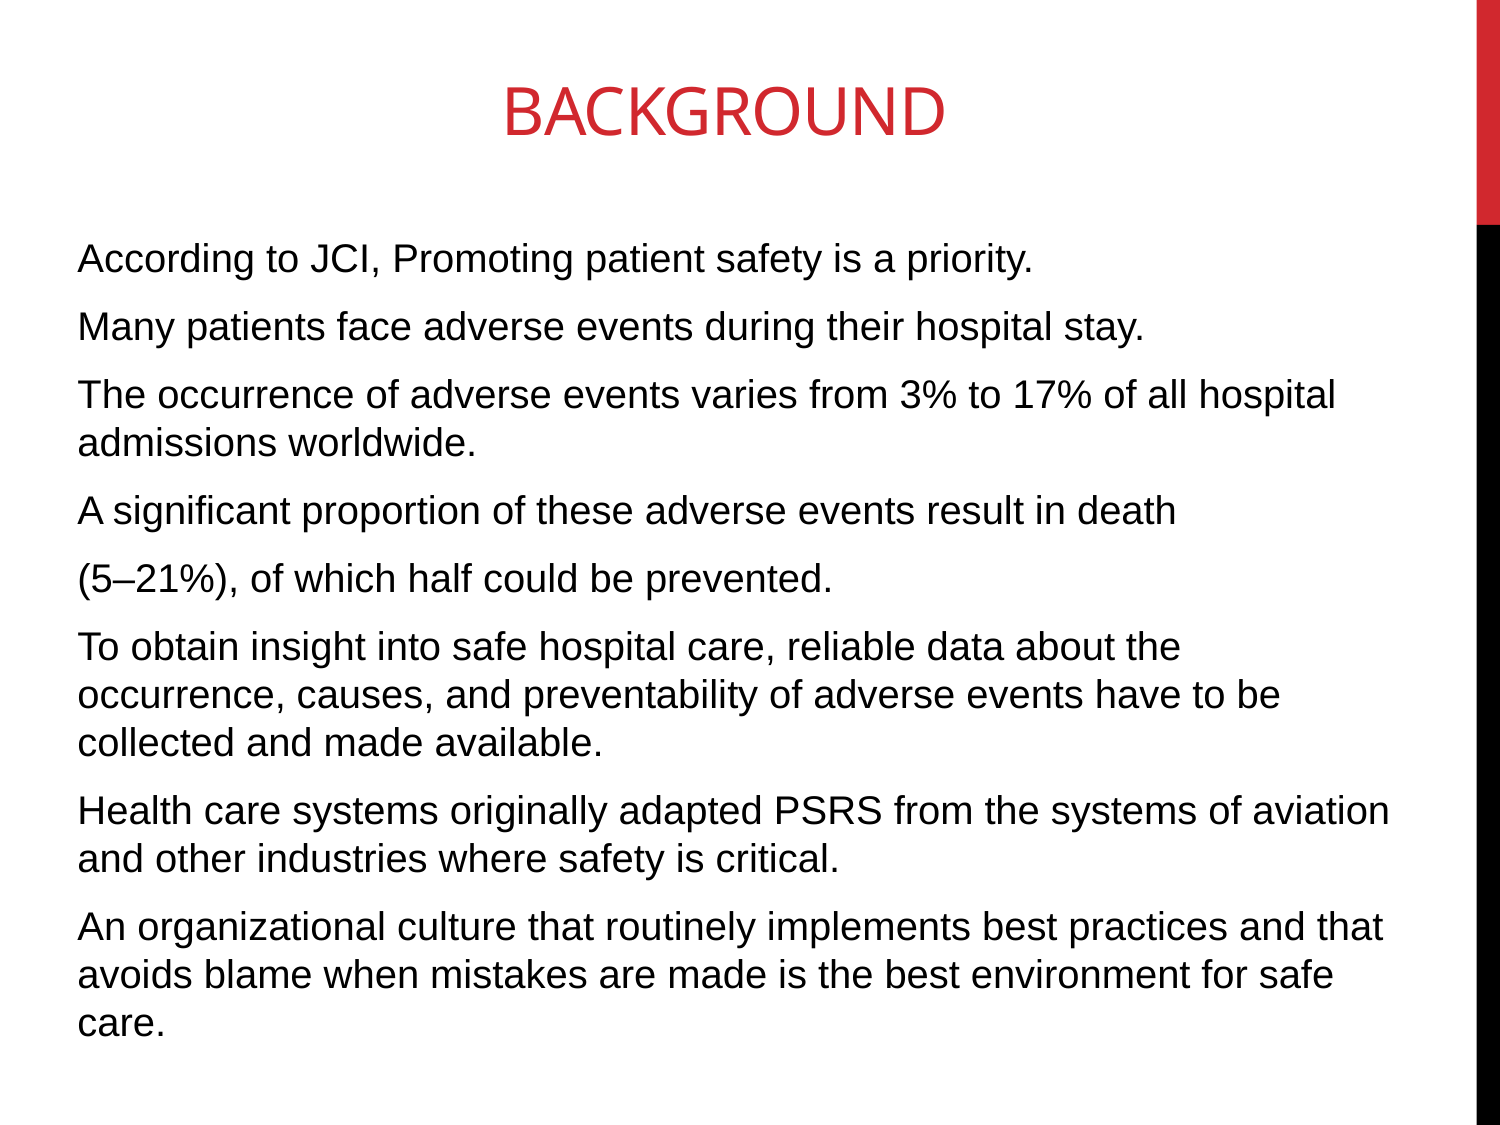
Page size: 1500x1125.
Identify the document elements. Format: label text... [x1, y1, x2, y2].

list According to JCI, Promoting patient safety is a priority. Many patients face adverse events during their hospital stay. The occurrence of adverse events varies from 3% to 17% of all hospital admissions worldwide. A significant proportion of these adverse events result in death (5–21%), of which half could be prevented. To obtain insight into safe hospital care, reliable data about the occurrence, causes, and preventability of adverse events have to be collected and made available. Health care systems originally adapted PSRS from the systems of aviation and other industries where safety is critical. An organizational culture that routinely implements best practices and that avoids blame when mistakes are made is the best environment for safe care. [62, 224, 1413, 1058]
title BACKGROUND [50, 0, 1400, 156]
